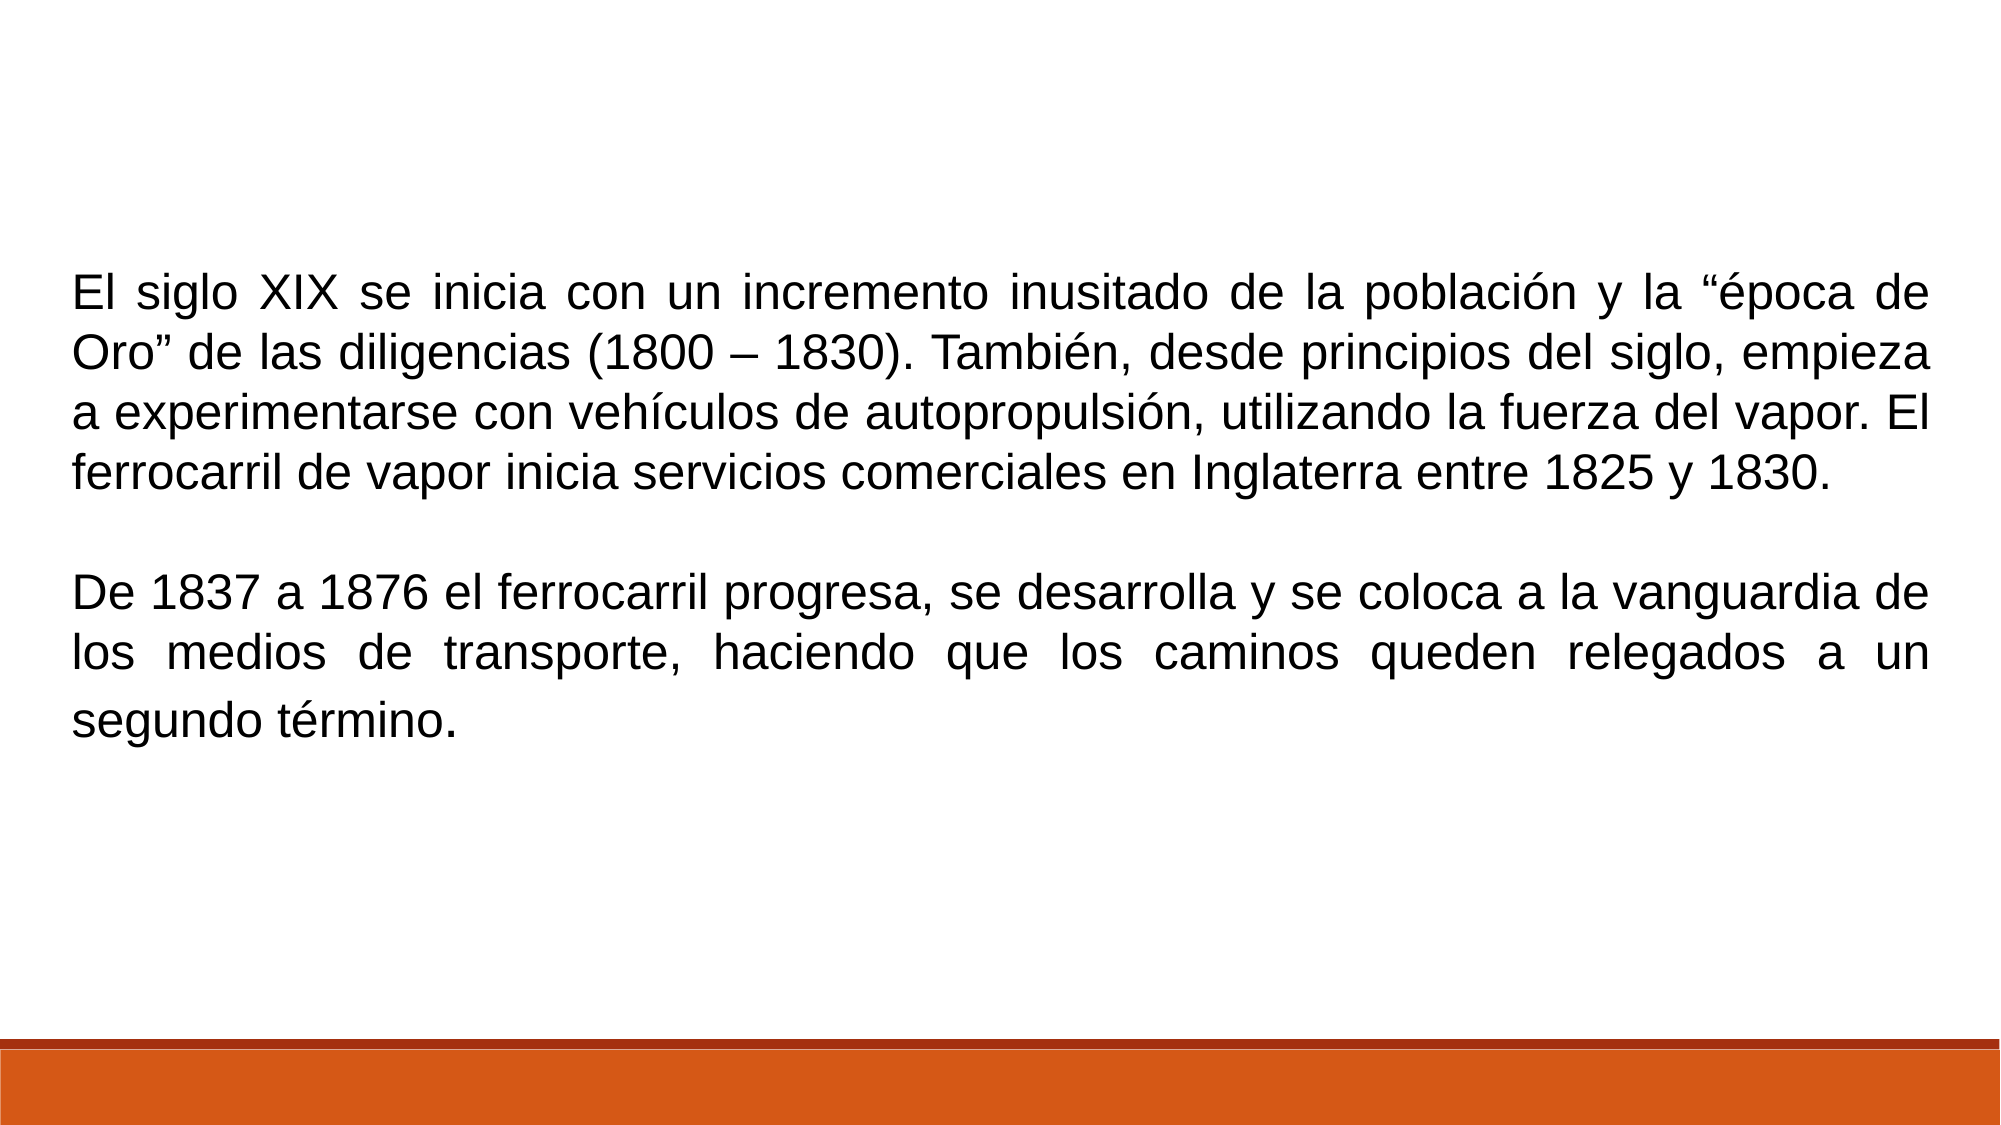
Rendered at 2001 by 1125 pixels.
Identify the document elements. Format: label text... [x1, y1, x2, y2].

text_box El siglo XIX se inicia con un incremento inusitado de la población y la “época de Oro” de las diligencias (1800 – 1830). También, desde principios del siglo, empieza a experimentarse con vehículos de autopropulsión, utilizando la fuerza del vapor. El ferrocarril de vapor inicia servicios comerciales en Inglaterra entre 1825 y 1830. De 1837 a 1876 el ferrocarril progresa, se desarrolla y se coloca a la vanguardia de los medios de transporte, haciendo que los caminos queden relegados a un segundo término. [56, 251, 1946, 757]
